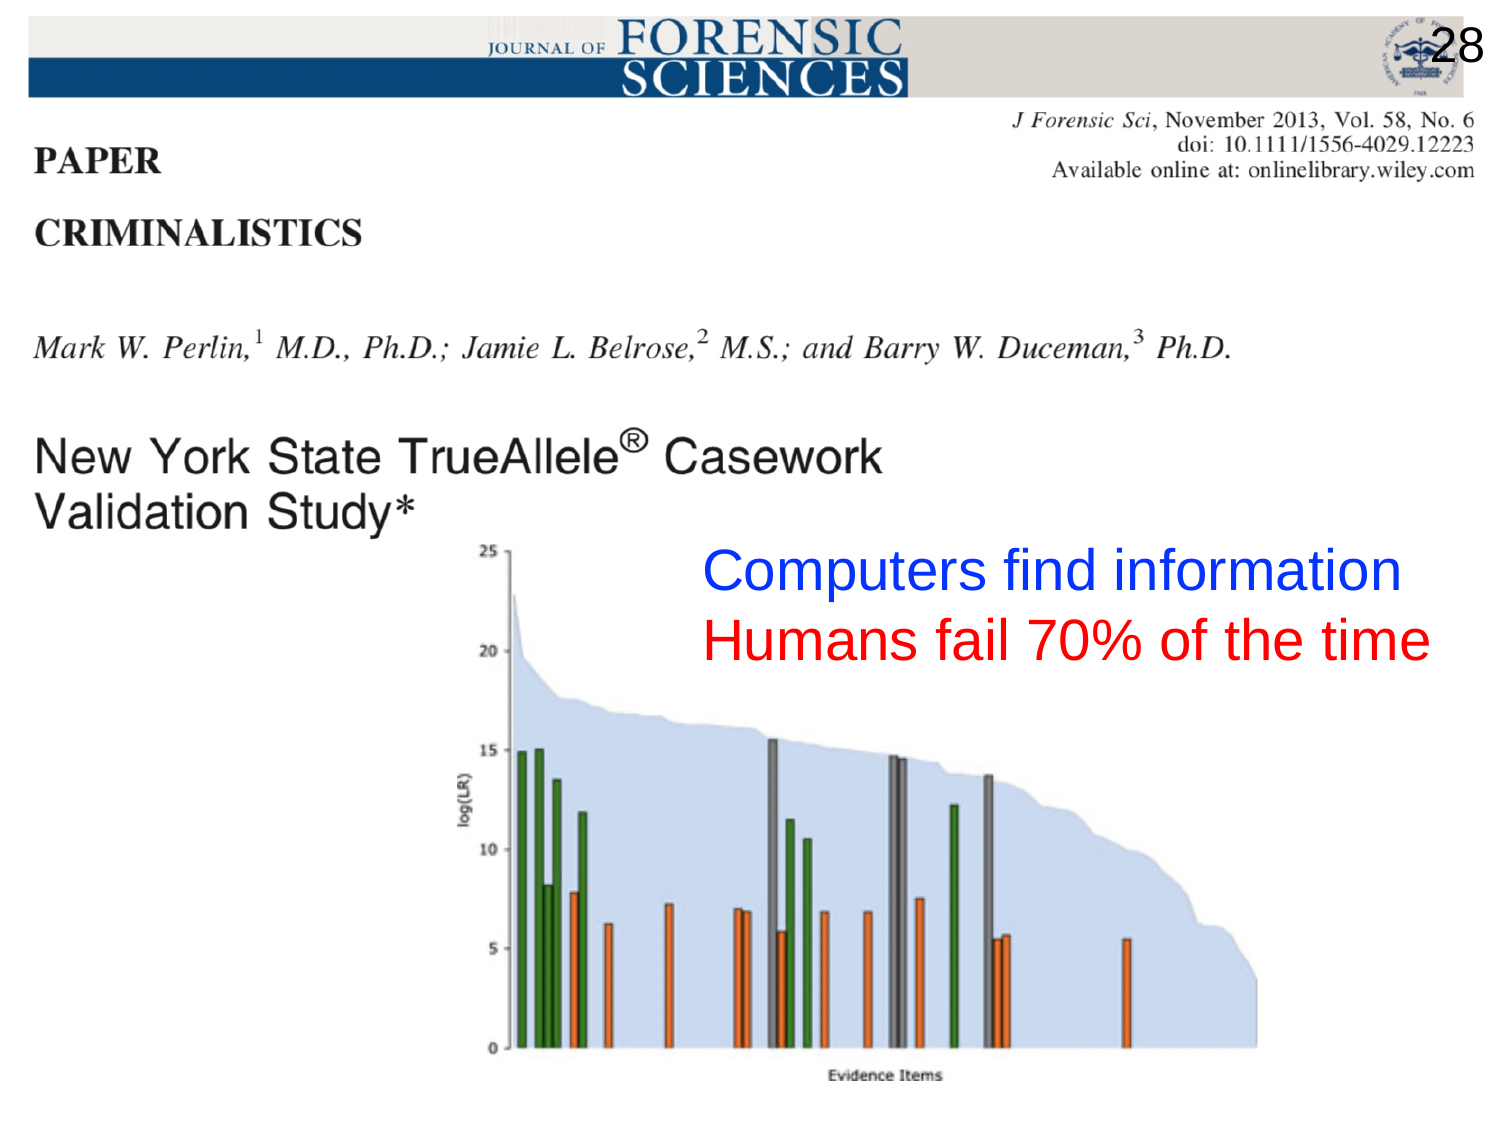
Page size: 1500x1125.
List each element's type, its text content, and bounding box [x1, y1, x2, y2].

picture [0, 0, 1500, 1100]
text_box Computers find information Humans fail 70% of the time [1291, 566, 1448, 680]
